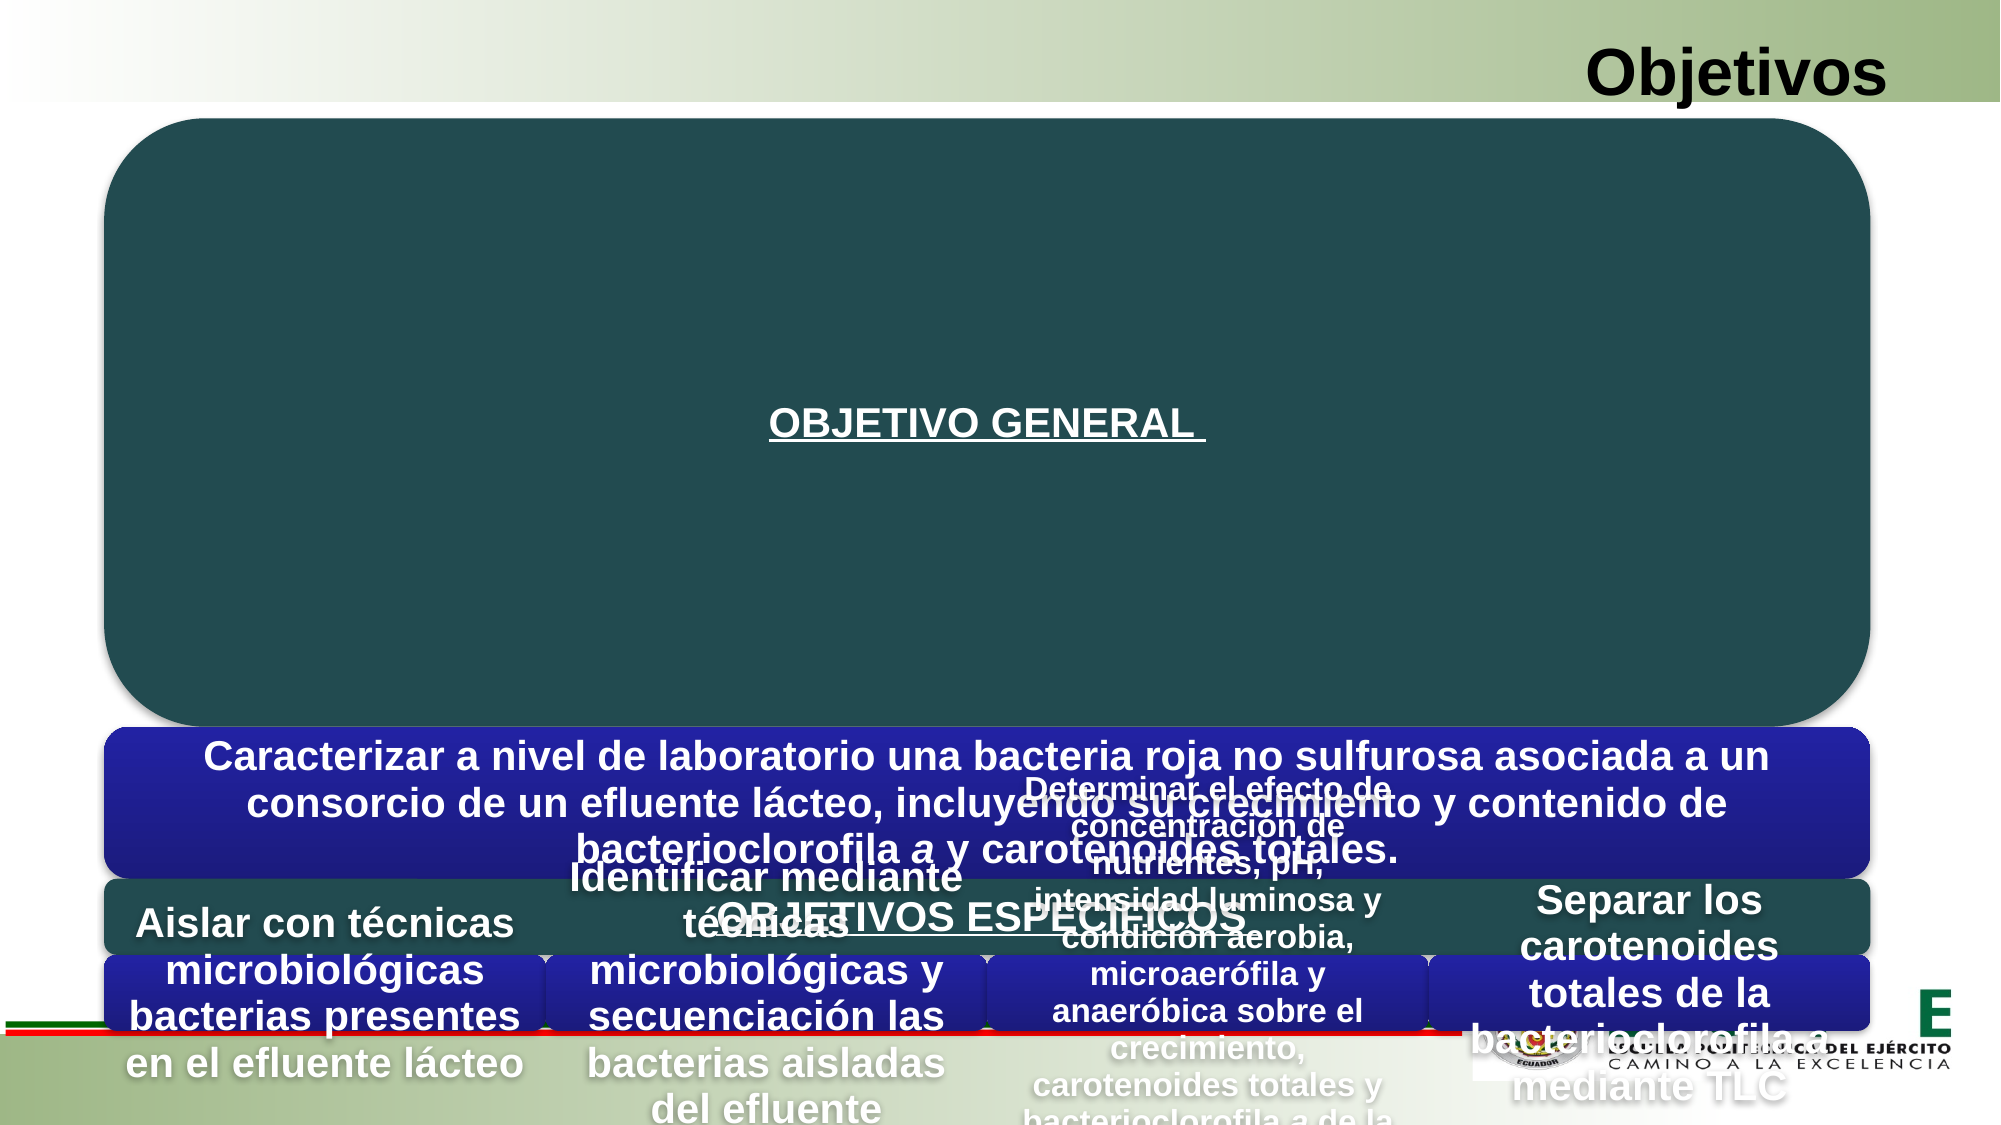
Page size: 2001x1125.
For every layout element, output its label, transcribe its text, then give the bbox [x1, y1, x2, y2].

picture [1614, 1035, 1624, 1049]
picture [1778, 1043, 1786, 1049]
picture [1812, 1043, 1820, 1049]
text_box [103, 118, 1871, 1032]
picture [1716, 1035, 1726, 1049]
picture [1478, 1035, 1487, 1049]
picture [1472, 976, 1977, 1081]
picture [1563, 1034, 1571, 1039]
picture [1502, 1043, 1510, 1049]
picture [1674, 1035, 1684, 1049]
title Objetivos [104, 21, 1905, 210]
